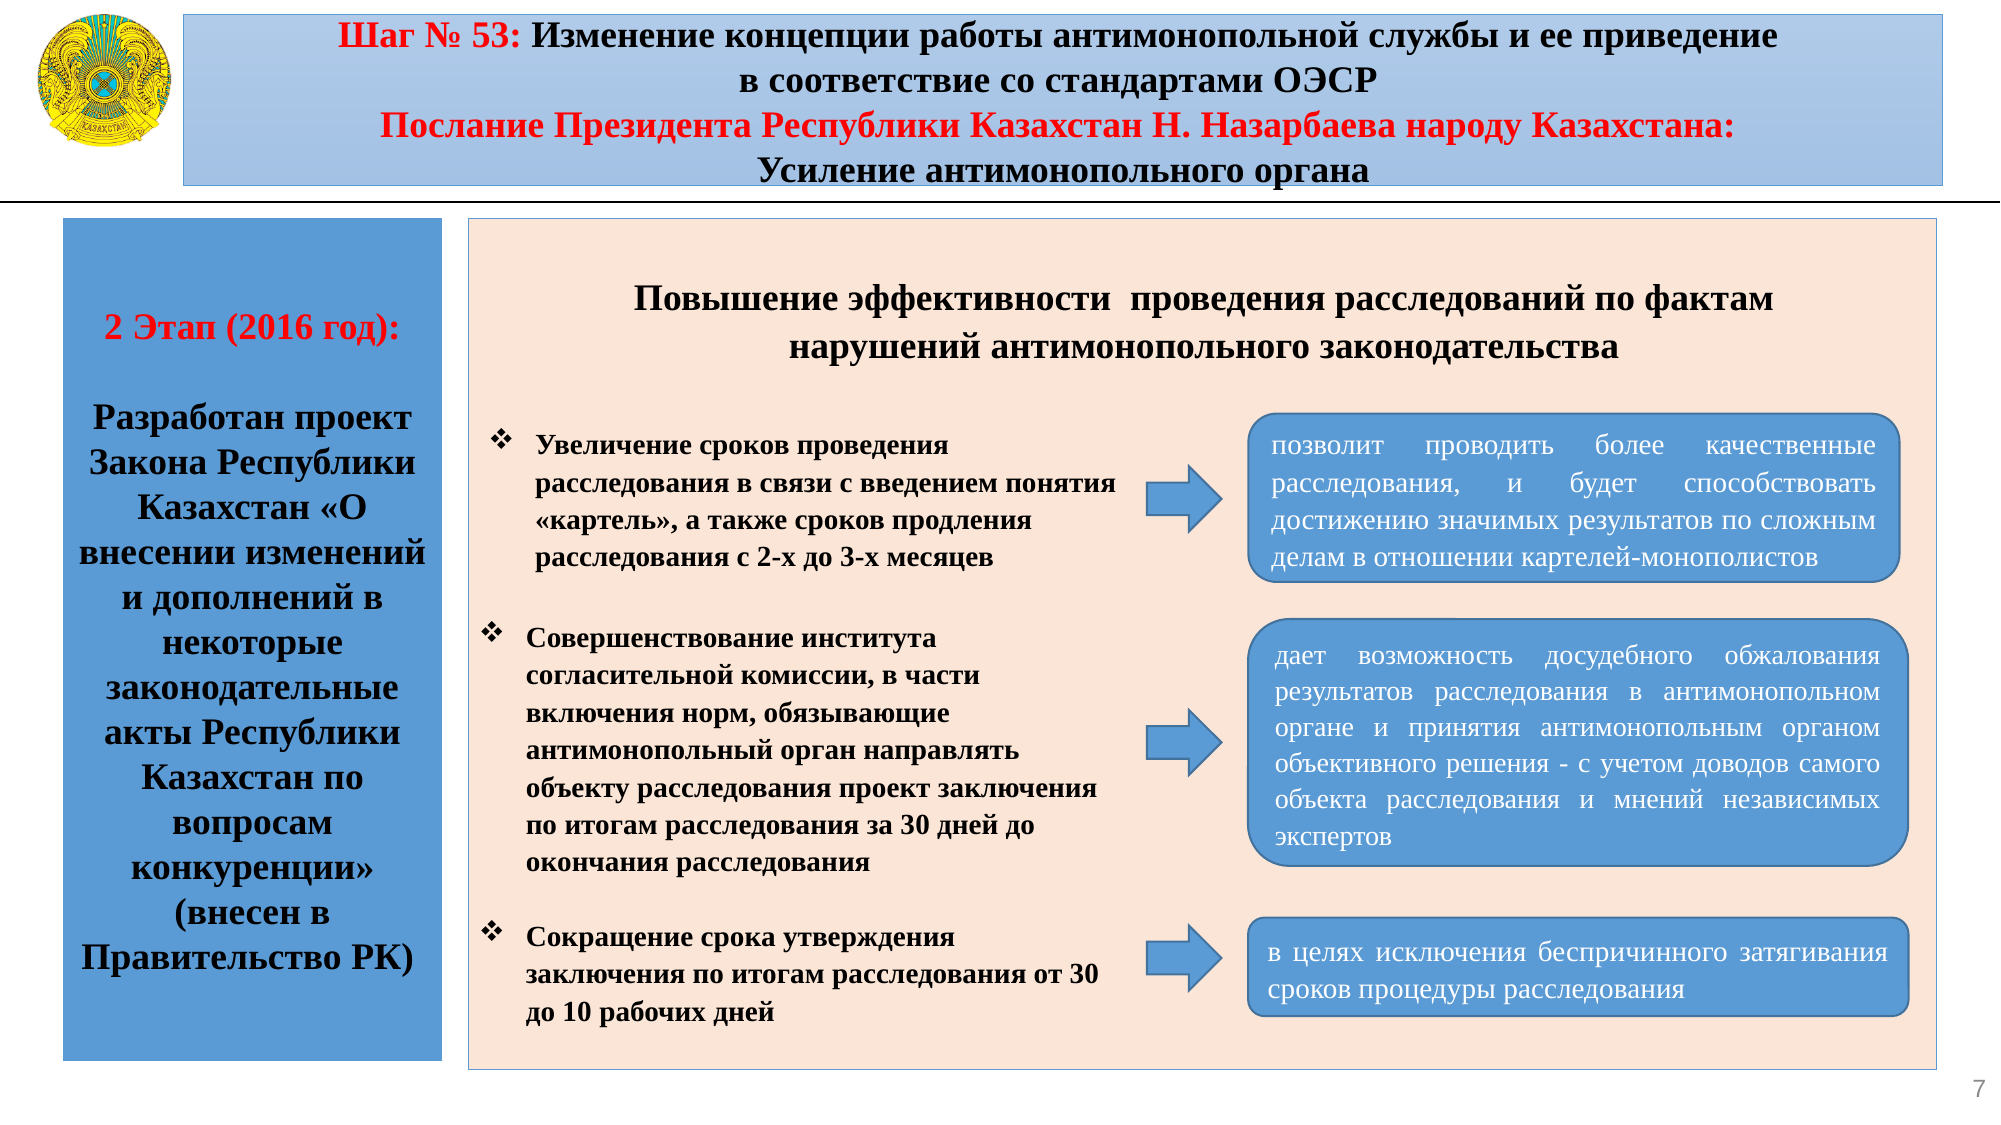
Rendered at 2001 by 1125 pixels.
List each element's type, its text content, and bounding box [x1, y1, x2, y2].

slide_number 7 [1551, 1057, 2000, 1118]
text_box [63, 218, 1937, 1070]
text_box Шаг № 53: Изменение концепции работы антимонопольной службы и ее приведение в соответствие со стандартами ОЭСР Послание Президента Республики Казахстан Н. Назарбаева народу Казахстана: Усиление антимонопольного органа [183, 14, 1943, 186]
picture [36, 14, 172, 147]
